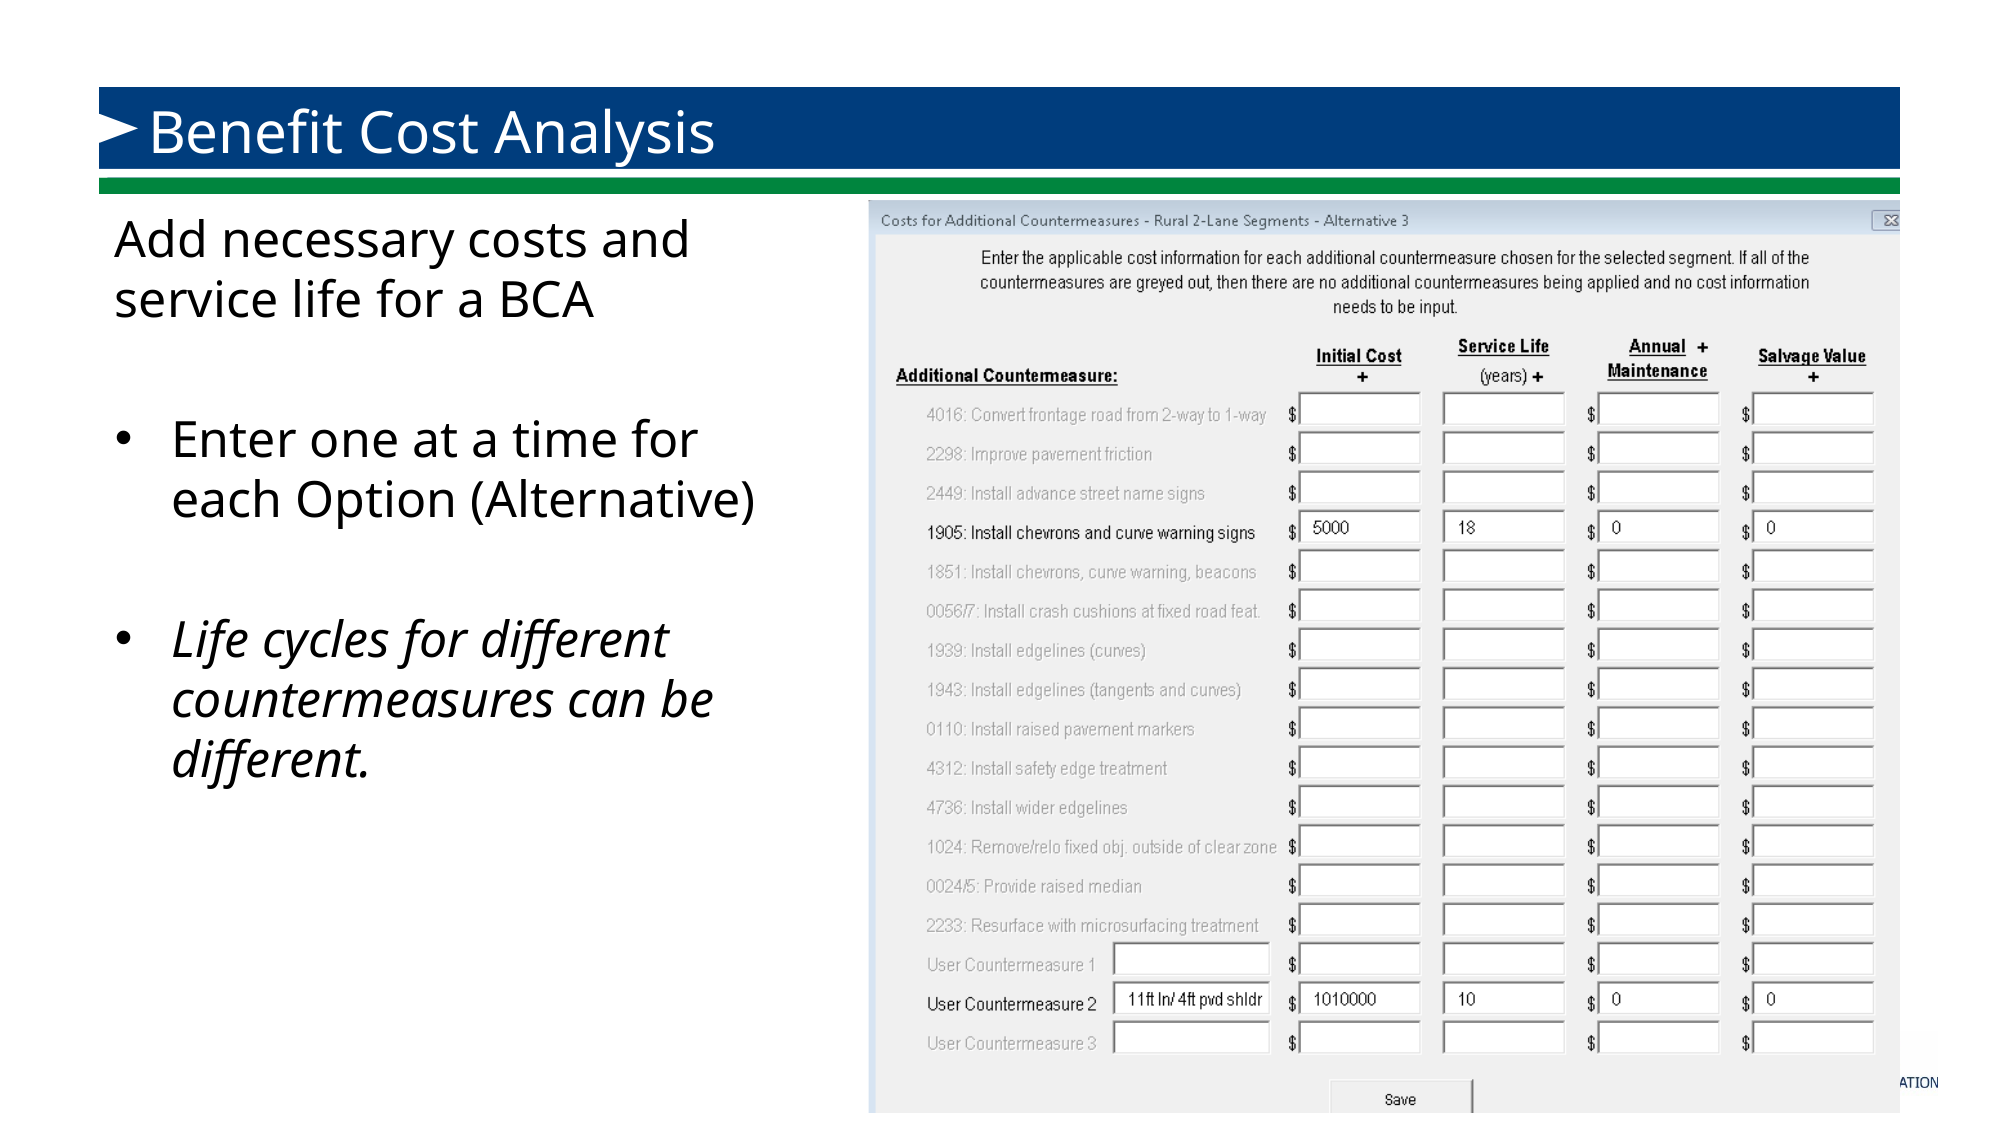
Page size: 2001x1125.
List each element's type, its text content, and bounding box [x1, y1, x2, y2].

picture [99, 87, 133, 194]
title Benefit Cost Analysis [133, 87, 1934, 238]
list Add necessary costs and service life for a BCA Enter one at a time for each Option (Alternative) Life cycles for different countermeasures can be different. [99, 200, 838, 1088]
picture [868, 199, 1938, 1113]
